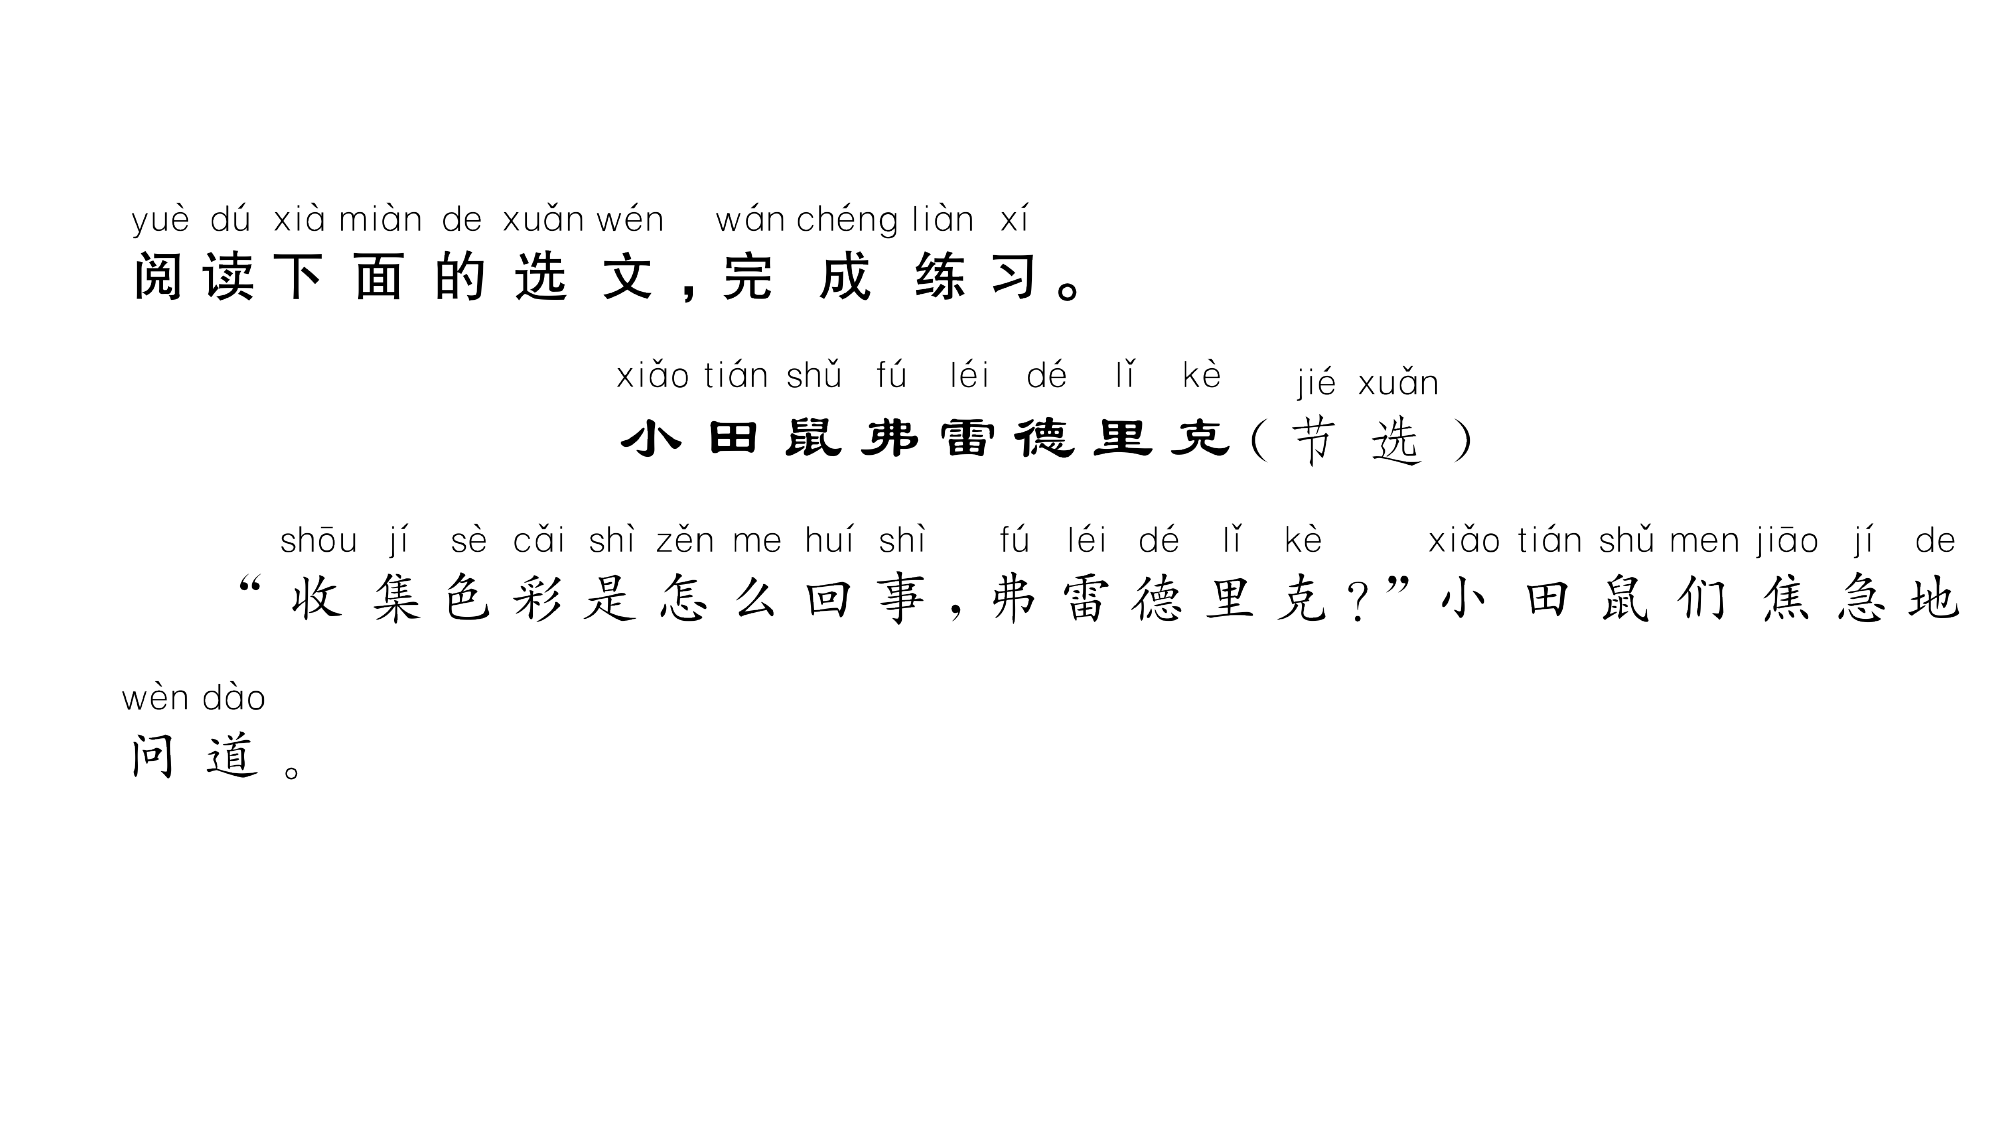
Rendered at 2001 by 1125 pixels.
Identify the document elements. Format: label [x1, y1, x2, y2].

picture [118, 177, 2000, 829]
